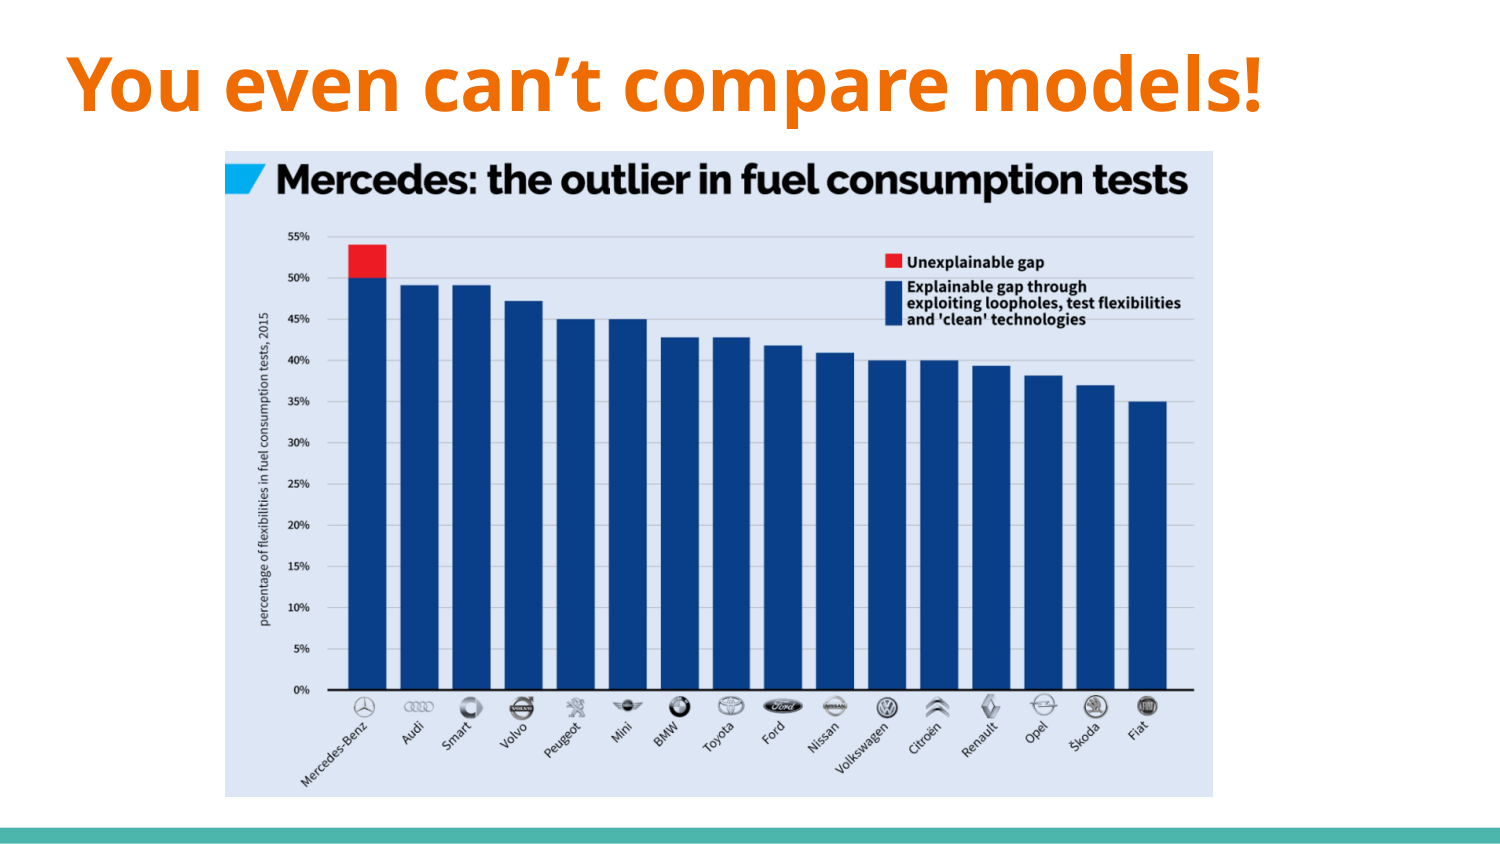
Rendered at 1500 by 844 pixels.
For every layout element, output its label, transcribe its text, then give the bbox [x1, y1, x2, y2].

picture [224, 150, 1213, 798]
title You even can’t compare models! [51, 21, 1449, 138]
